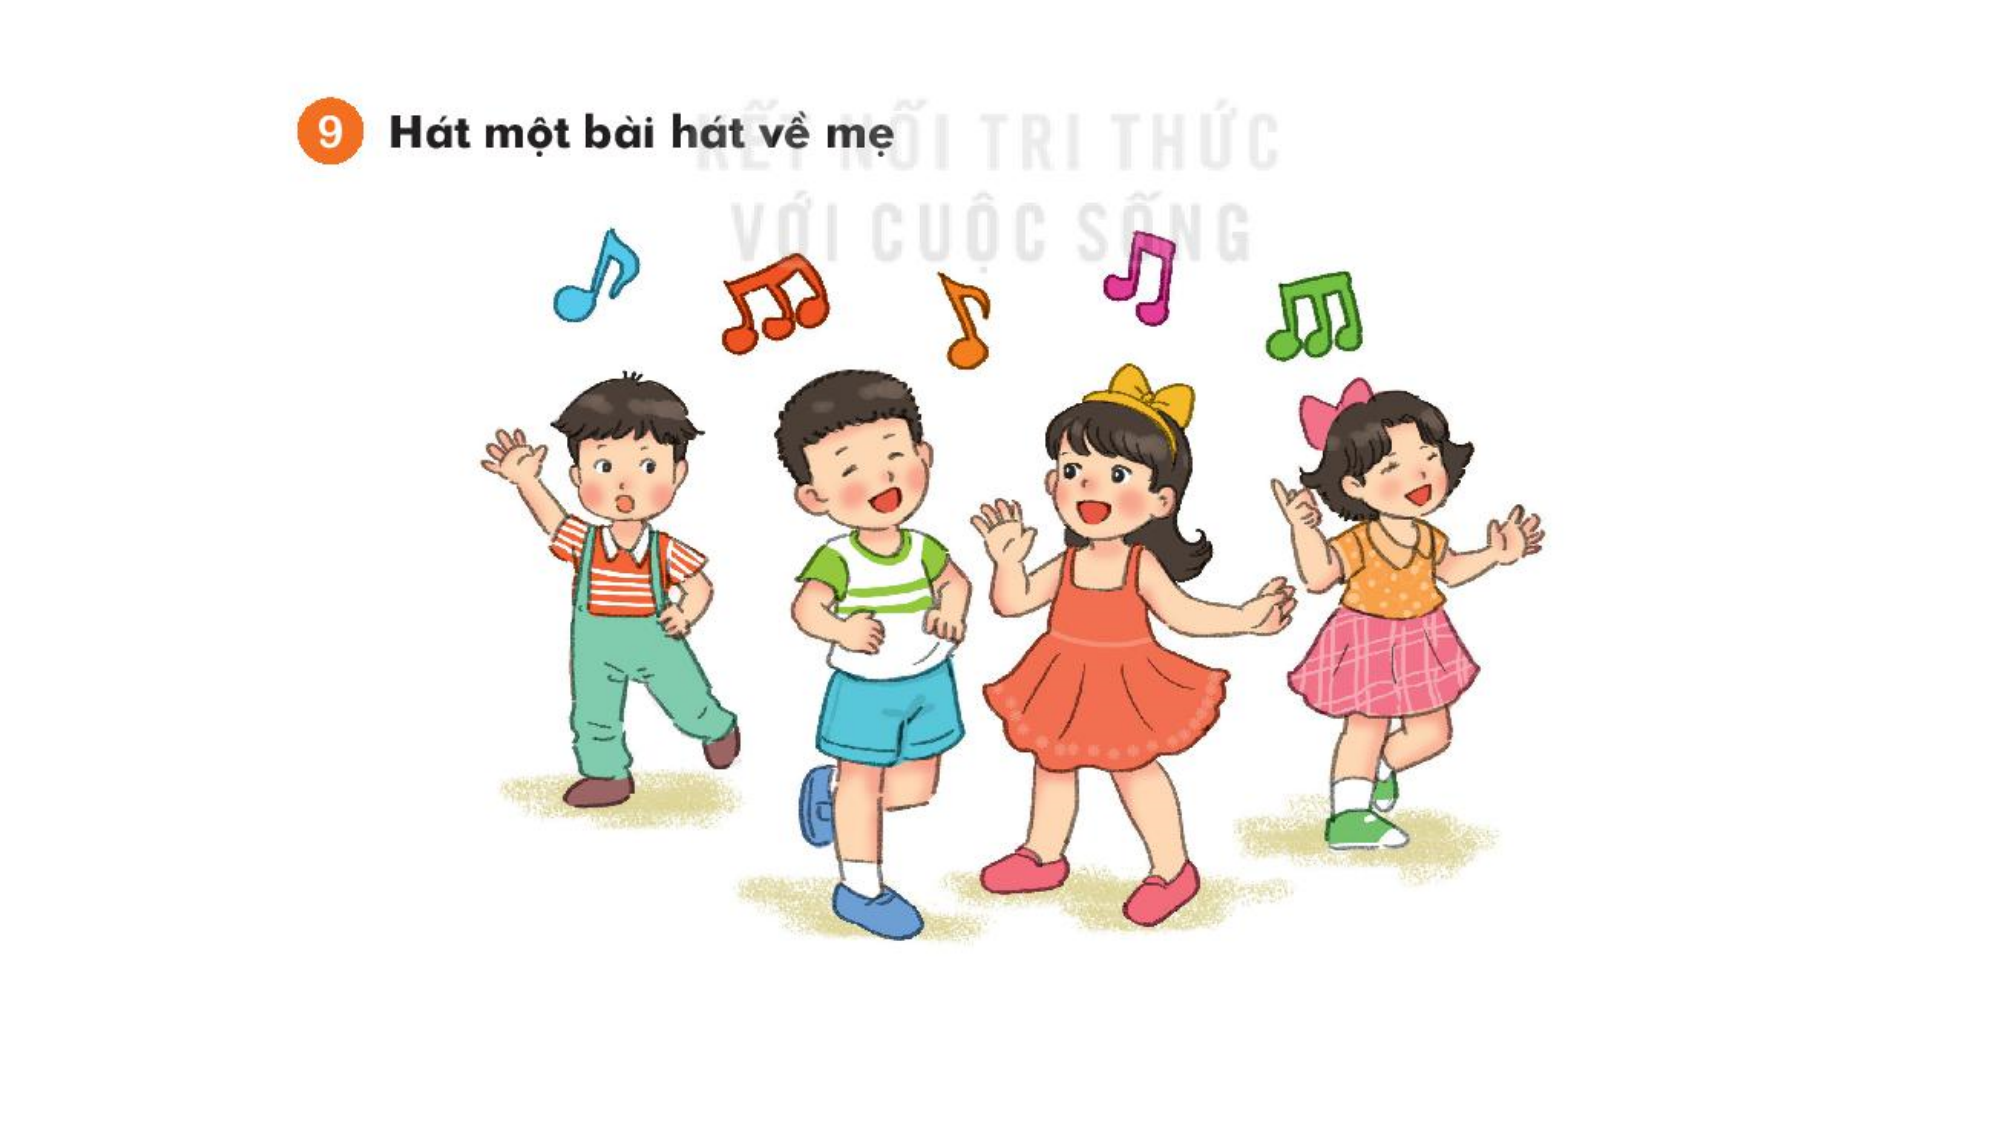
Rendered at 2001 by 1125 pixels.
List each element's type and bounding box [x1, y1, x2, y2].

picture [117, 77, 1864, 959]
